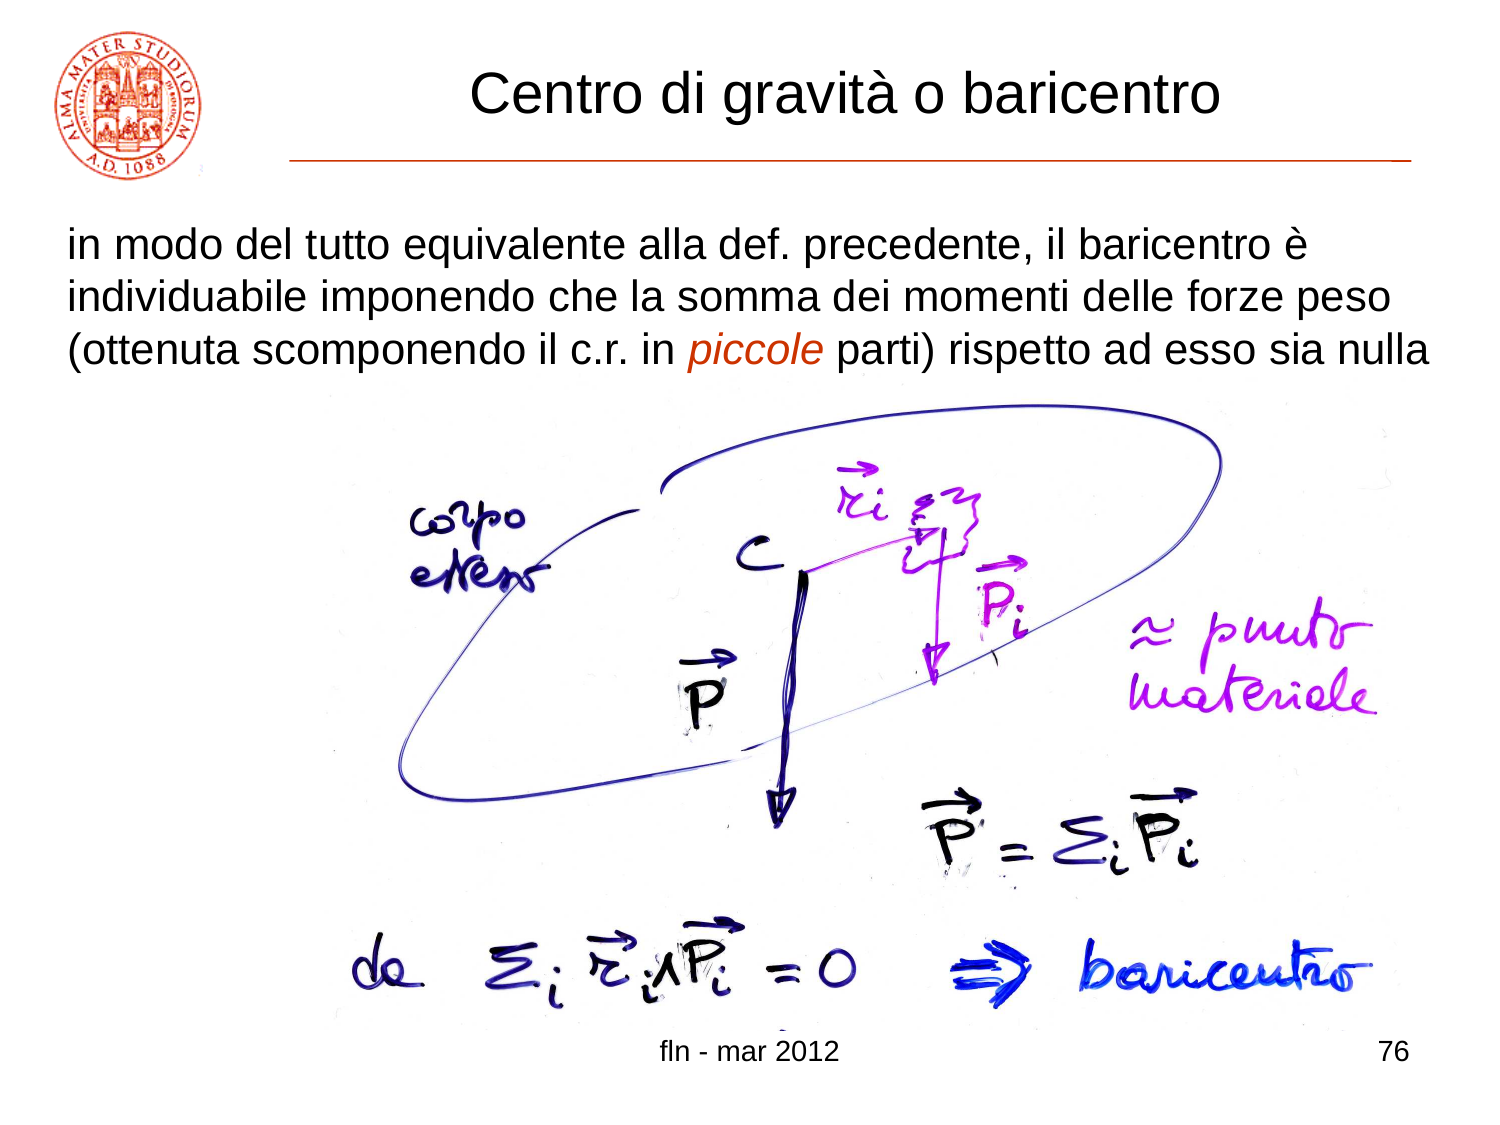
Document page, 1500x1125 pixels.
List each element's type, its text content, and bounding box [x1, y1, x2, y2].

slide_number 76 [1074, 1024, 1425, 1103]
text_box in modo del tutto equivalente alla def. precedente, il baricentro è individuabile imponendo che la somma dei momenti delle forze peso (ottenuta scomponendo il c.r. in piccole parti) rispetto ad esso sia nulla [53, 208, 1446, 381]
title Centro di gravità o baricentro [277, 42, 1415, 137]
picture [324, 373, 1410, 1031]
footer fln - mar 2012 [512, 1039, 988, 1103]
picture [53, 30, 203, 199]
